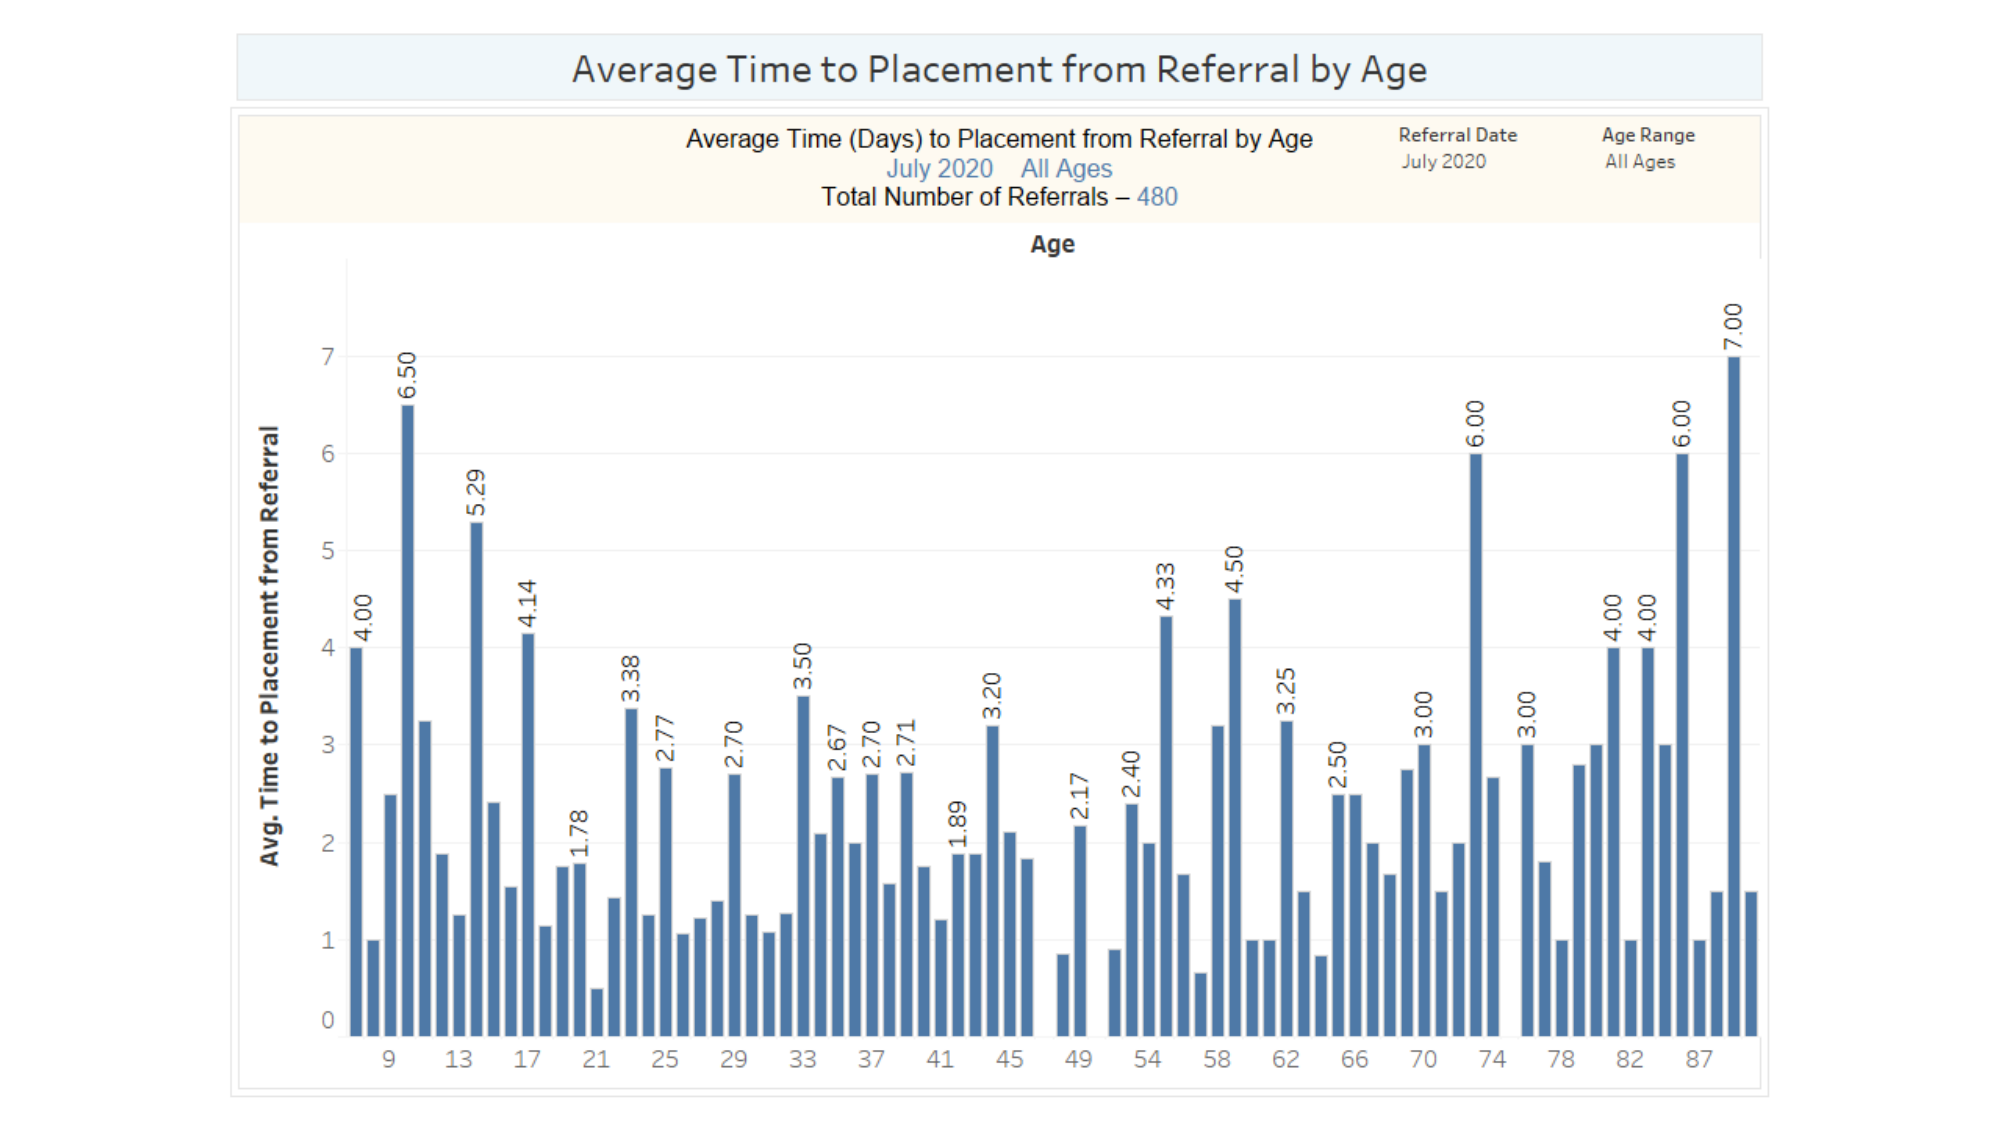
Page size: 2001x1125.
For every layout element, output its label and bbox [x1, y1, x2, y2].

picture [218, 15, 1782, 1110]
